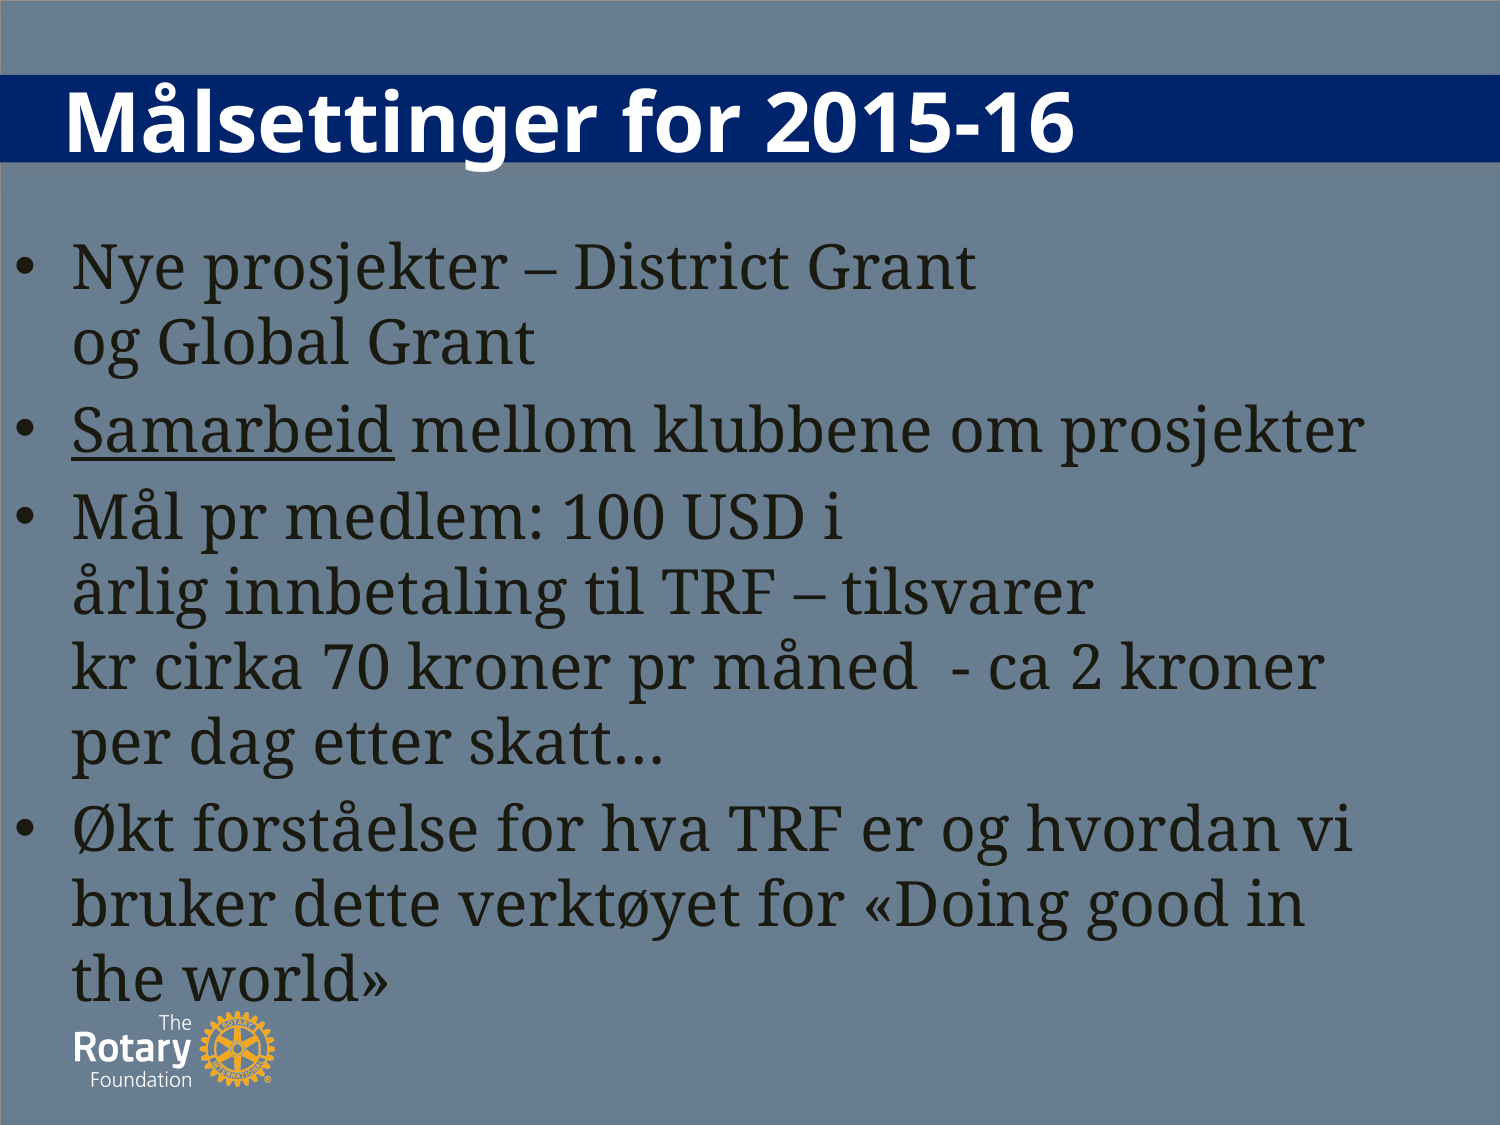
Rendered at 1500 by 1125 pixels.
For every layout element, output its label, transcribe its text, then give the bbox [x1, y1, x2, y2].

list Nye prosjekter – District Grant og Global Grant Samarbeid mellom klubbene om prosjekter Mål pr medlem: 100 USD i årlig innbetaling til TRF – tilsvarer kr cirka 70 kroner pr måned - ca 2 kroner per dag etter skatt… Økt forståelse for hva TRF er og hvordan vi bruker dette verktøyet for «Doing good in the world» [0, 219, 1425, 907]
title Målsettinger for 2015-16 [62, 75, 1500, 163]
picture [75, 1011, 275, 1087]
